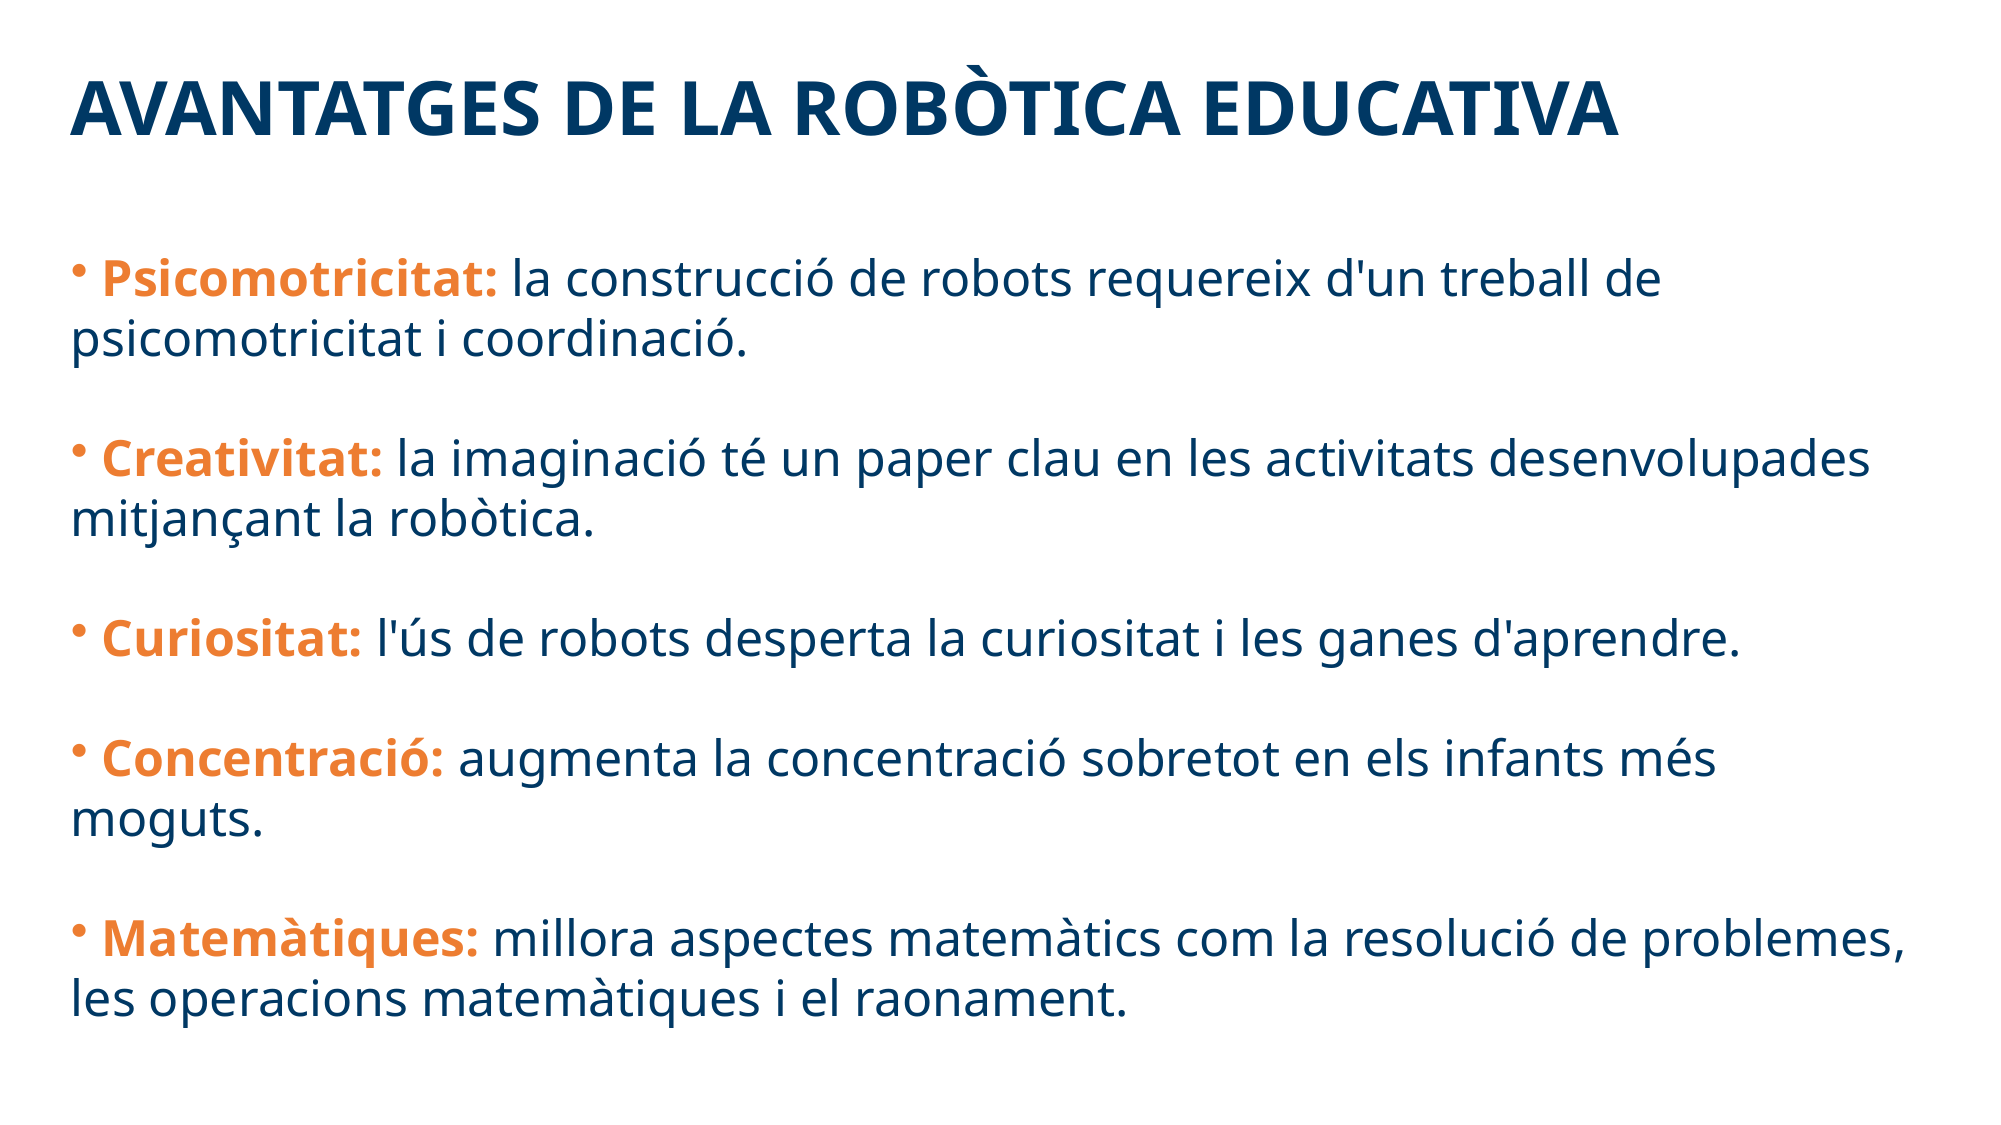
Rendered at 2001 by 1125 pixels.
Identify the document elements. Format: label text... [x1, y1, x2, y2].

text_box Psicomotricitat: la construcció de robots requereix d'un treball de psicomotricitat i coordinació.​ Creativitat: la imaginació té un paper clau en les activitats desenvolupades mitjançant la robòtica.​ Curiositat: l'ús de robots desperta la curiositat i les ganes d'aprendre.​ Concentració: augmenta la concentració sobretot en els infants més moguts.​ Matemàtiques: millora aspectes matemàtics com la resolució de problemes, les operacions matemàtiques i el raonament.​ [55, 239, 1938, 1034]
text_box AVANTATGES DE LA ROBÒTICA EDUCATIVA [55, 52, 1711, 159]
